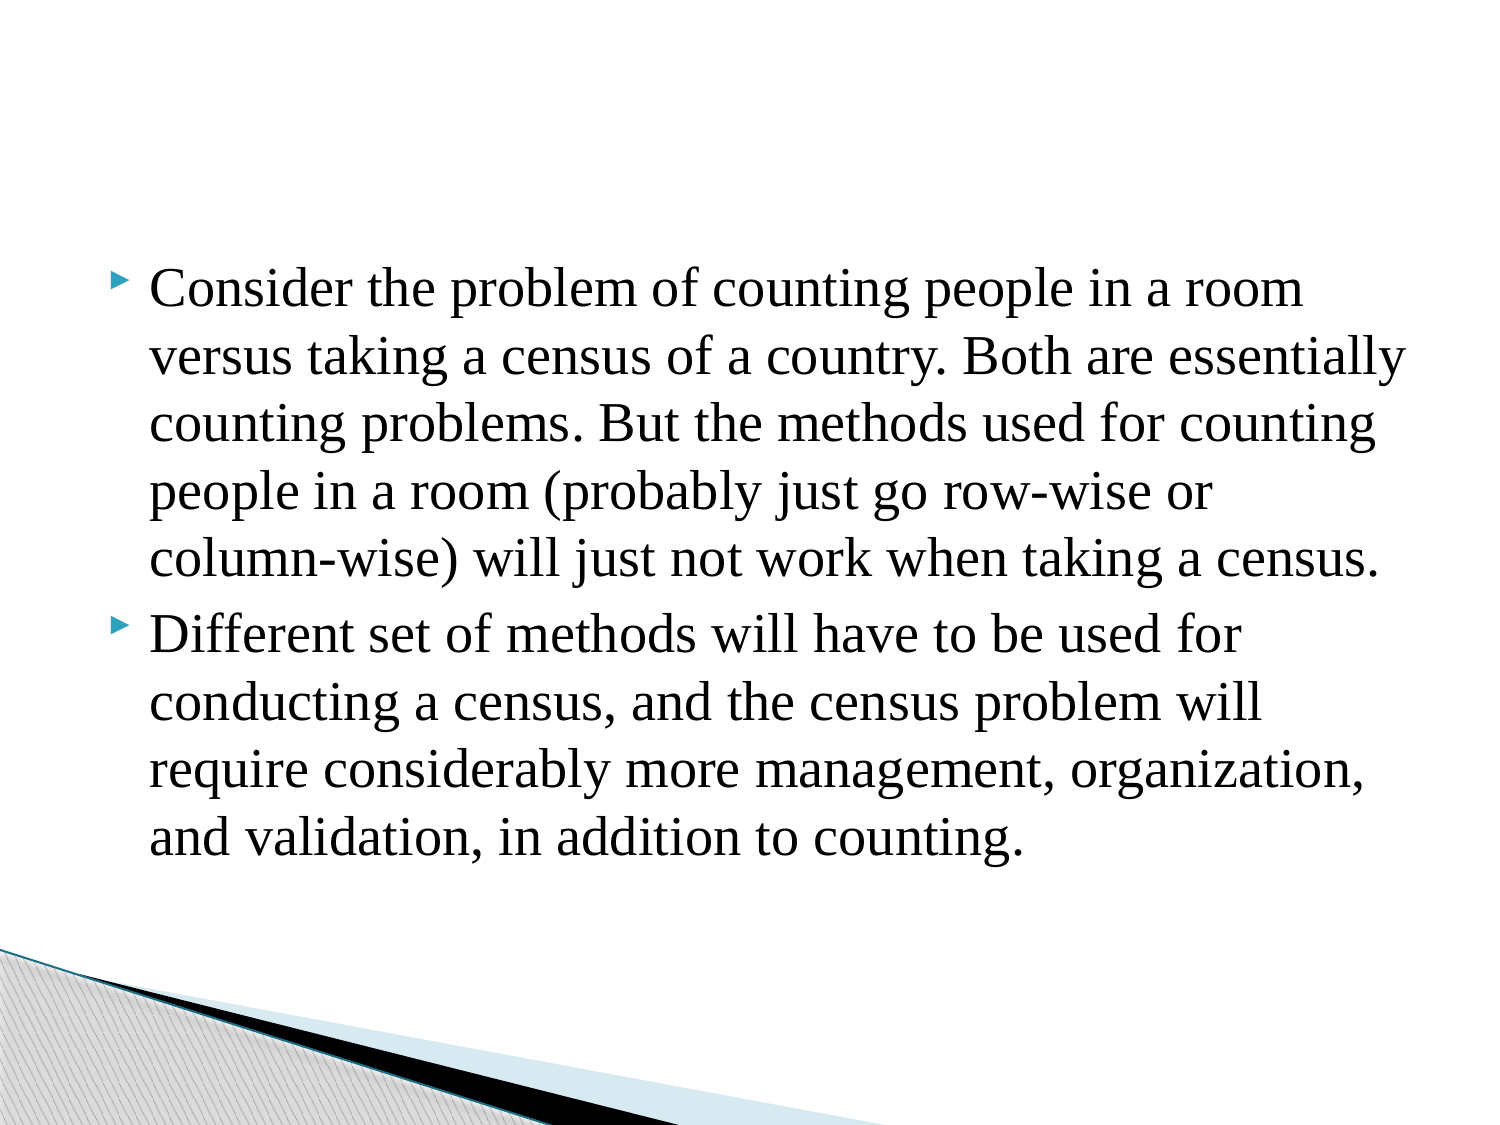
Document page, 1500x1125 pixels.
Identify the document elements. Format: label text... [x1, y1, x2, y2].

list Consider the problem of counting people in a room versus taking a census of a country. Both are essentially counting problems. But the methods used for counting people in a room (probably just go row-wise or column-wise) will just not work when taking a census. Different set of methods will have to be used for conducting a census, and the census problem will require considerably more management, organization, and validation, in addition to counting. [75, 243, 1425, 986]
